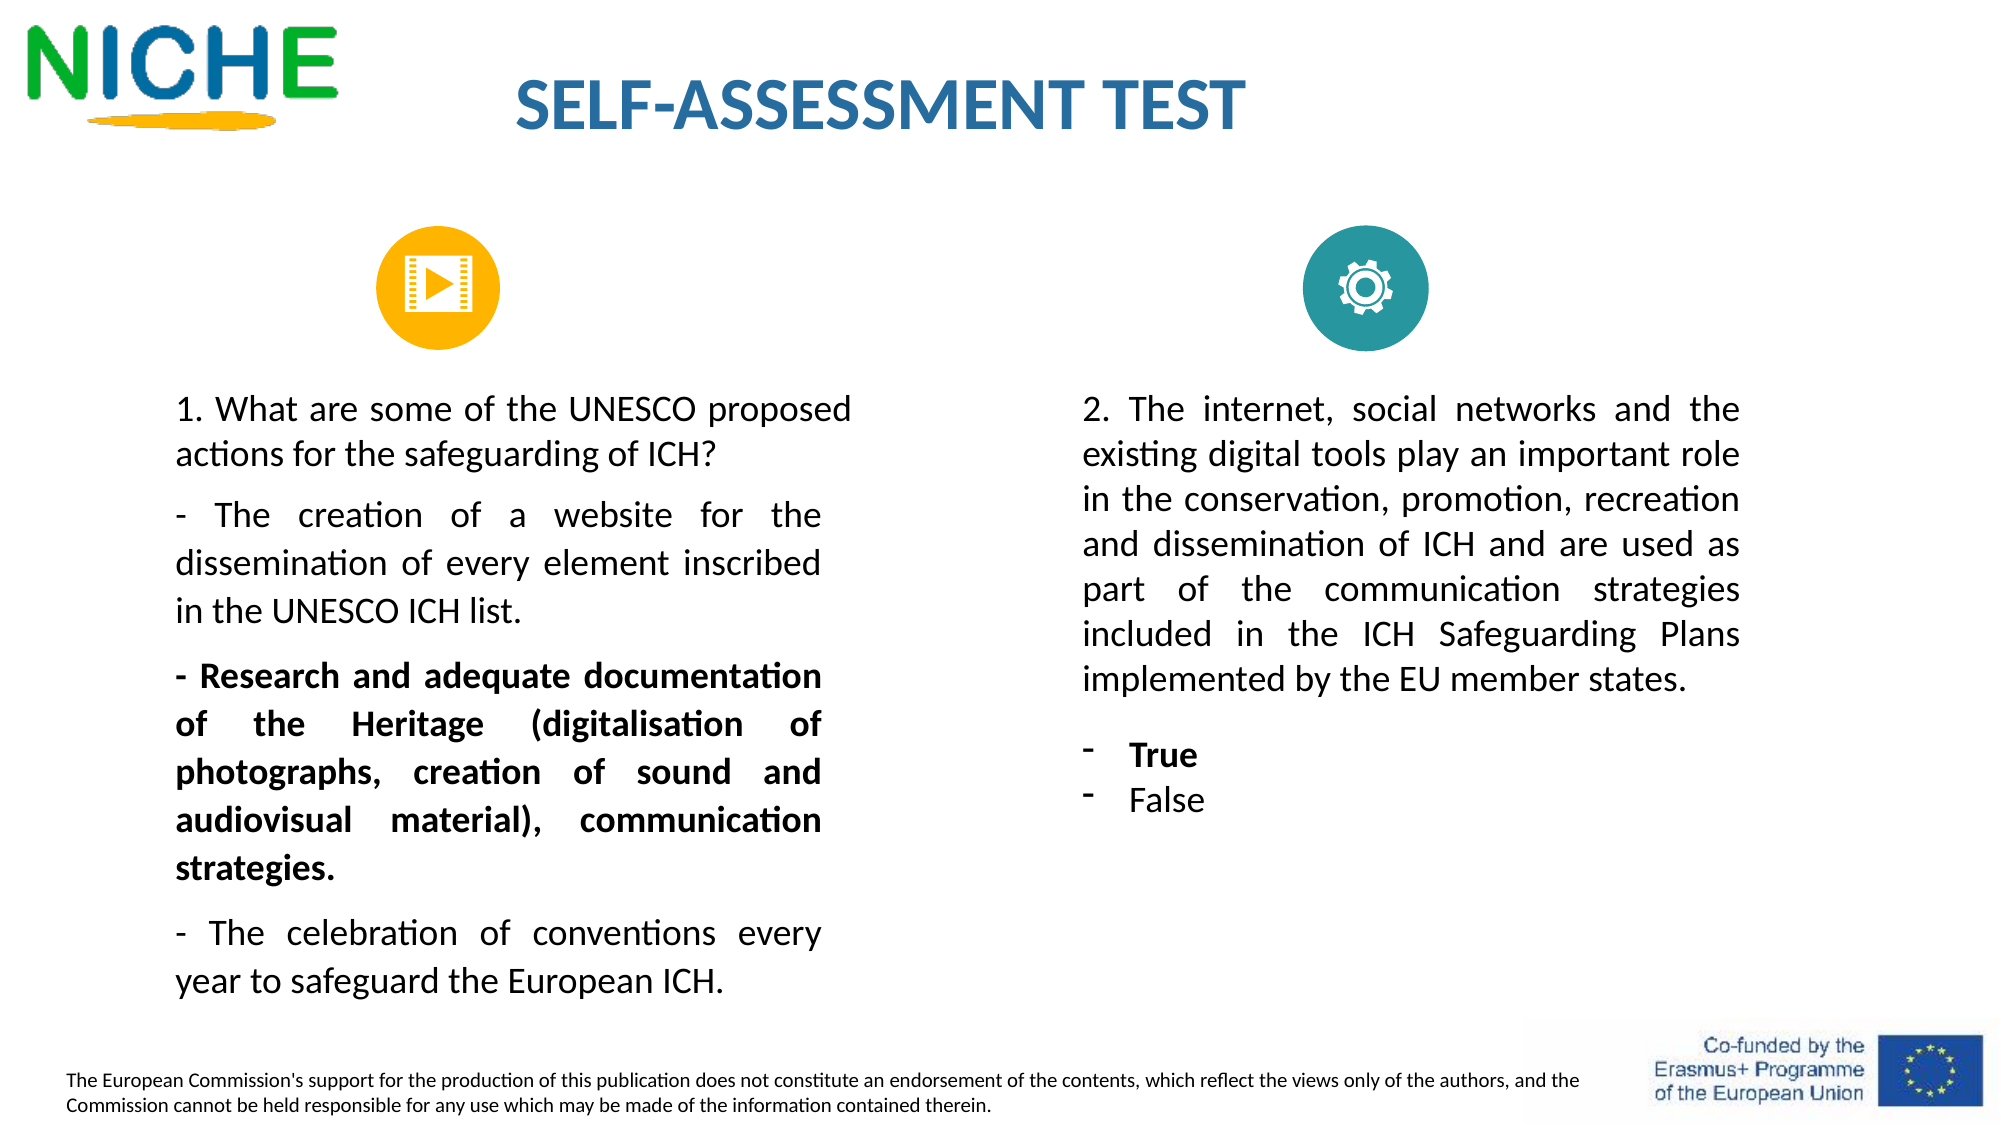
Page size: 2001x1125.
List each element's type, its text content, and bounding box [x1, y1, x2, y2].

text_box SELF-ASSESSMENT TEST [500, 45, 1920, 165]
text_box True False [1067, 722, 1428, 859]
text_box [375, 225, 501, 351]
text_box 2. The internet, social networks and the existing digital tools play an important role in the conservation, promotion, recreation and dissemination of ICH and are used as part of the communication strategies included in the ICH Safeguarding Plans implemented by the EU member states. [1067, 376, 1756, 407]
text_box - The creation of a website for the dissemination of every element inscribed in the UNESCO ICH list. - Research and adequate documentation of the Heritage (digitalisation of photographs, creation of sound and audiovisual material), communication strategies. - The celebration of conventions every year to safeguard the European ICH. [160, 479, 838, 616]
text_box [404, 255, 473, 313]
text_box The European Commission's support for the production of this publication does not constitute an endorsement of the contents, which reflect the views only of the authors, and the Commission cannot be held responsible for any use which may be made of the information contained therein. [51, 1059, 1523, 1124]
text_box 1. What are some of the UNESCO proposed actions for the safeguarding of ICH? [160, 376, 868, 454]
picture [0, 0, 365, 145]
picture [1523, 1018, 1999, 1124]
text_box [1337, 258, 1395, 317]
text_box [1302, 225, 1429, 352]
